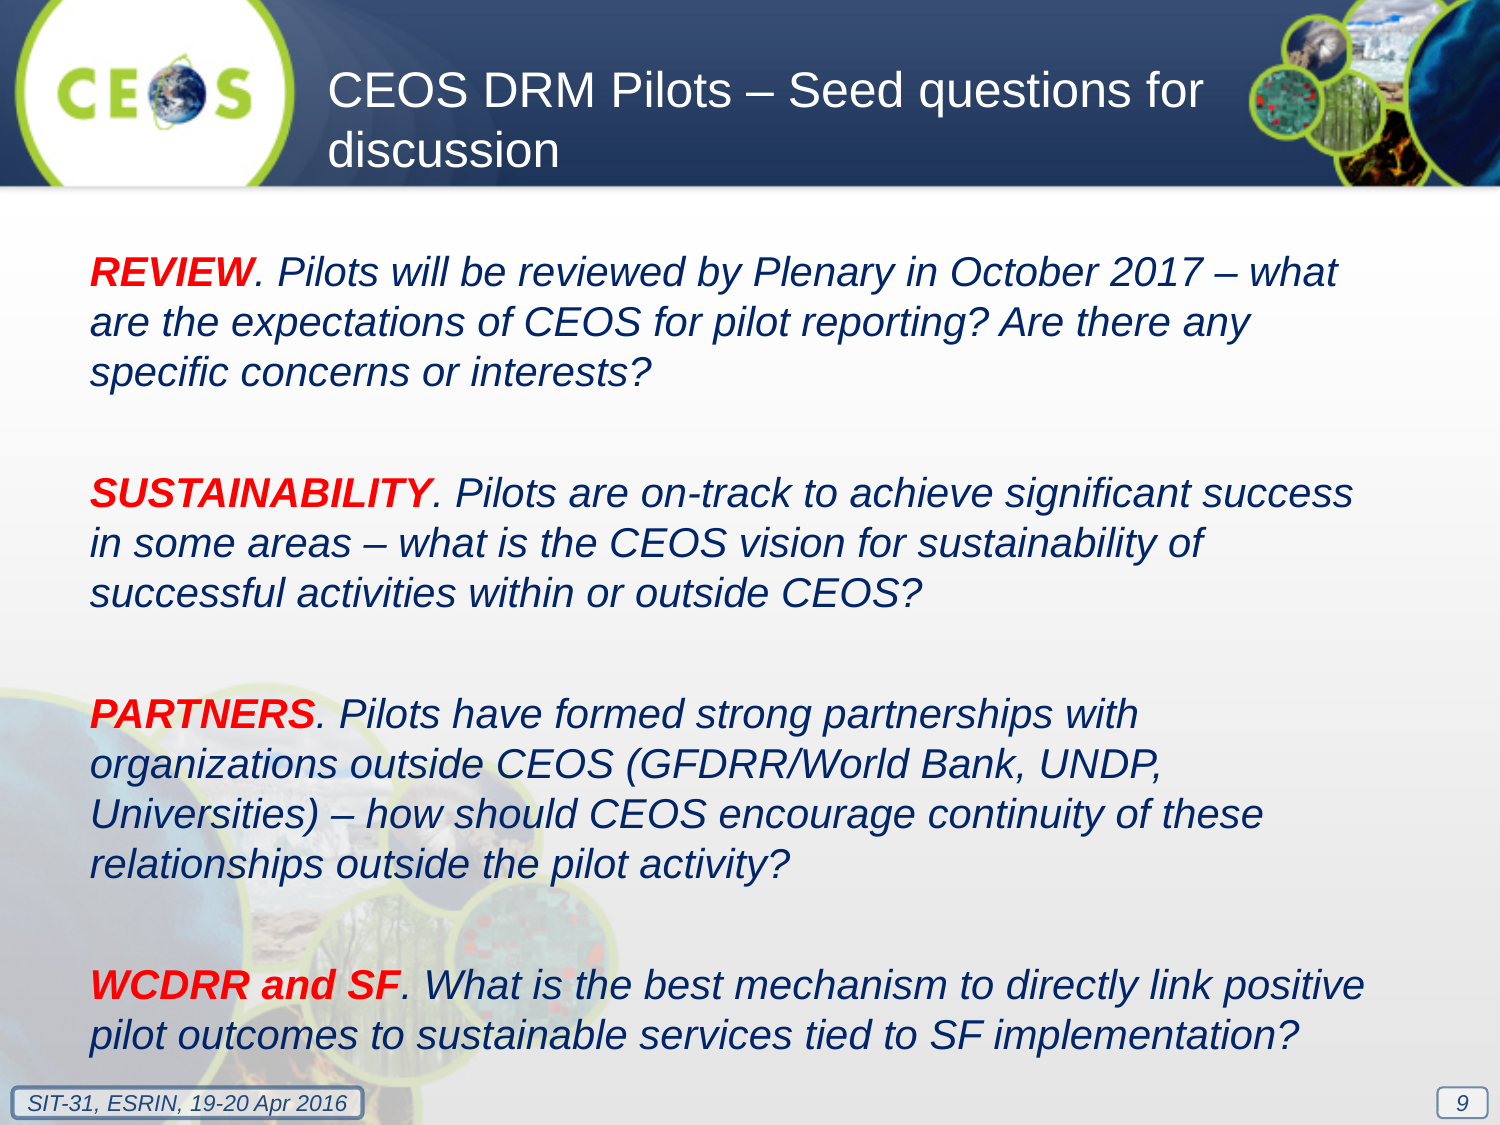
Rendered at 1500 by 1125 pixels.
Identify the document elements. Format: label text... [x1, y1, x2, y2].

slide_number 9 [1436, 1086, 1489, 1120]
list CEOS DRM Pilots – Seed questions for discussion [312, 50, 1313, 138]
picture [0, 0, 1500, 1125]
list REVIEW. Pilots will be reviewed by Plenary in October 2017 – what are the expectations of CEOS for pilot reporting? Are there any specific concerns or interests? SUSTAINABILITY. Pilots are on-track to achieve significant success in some areas – what is the CEOS vision for sustainability of successful activities within or outside CEOS? PARTNERS. Pilots have formed strong partnerships with organizations outside CEOS (GFDRR/World Bank, UNDP, Universities) – how should CEOS encourage continuity of these relationships outside the pilot activity? WCDRR and SF. What is the best mechanism to directly link positive pilot outcomes to sustainable services tied to SF implementation? [75, 237, 1413, 1050]
